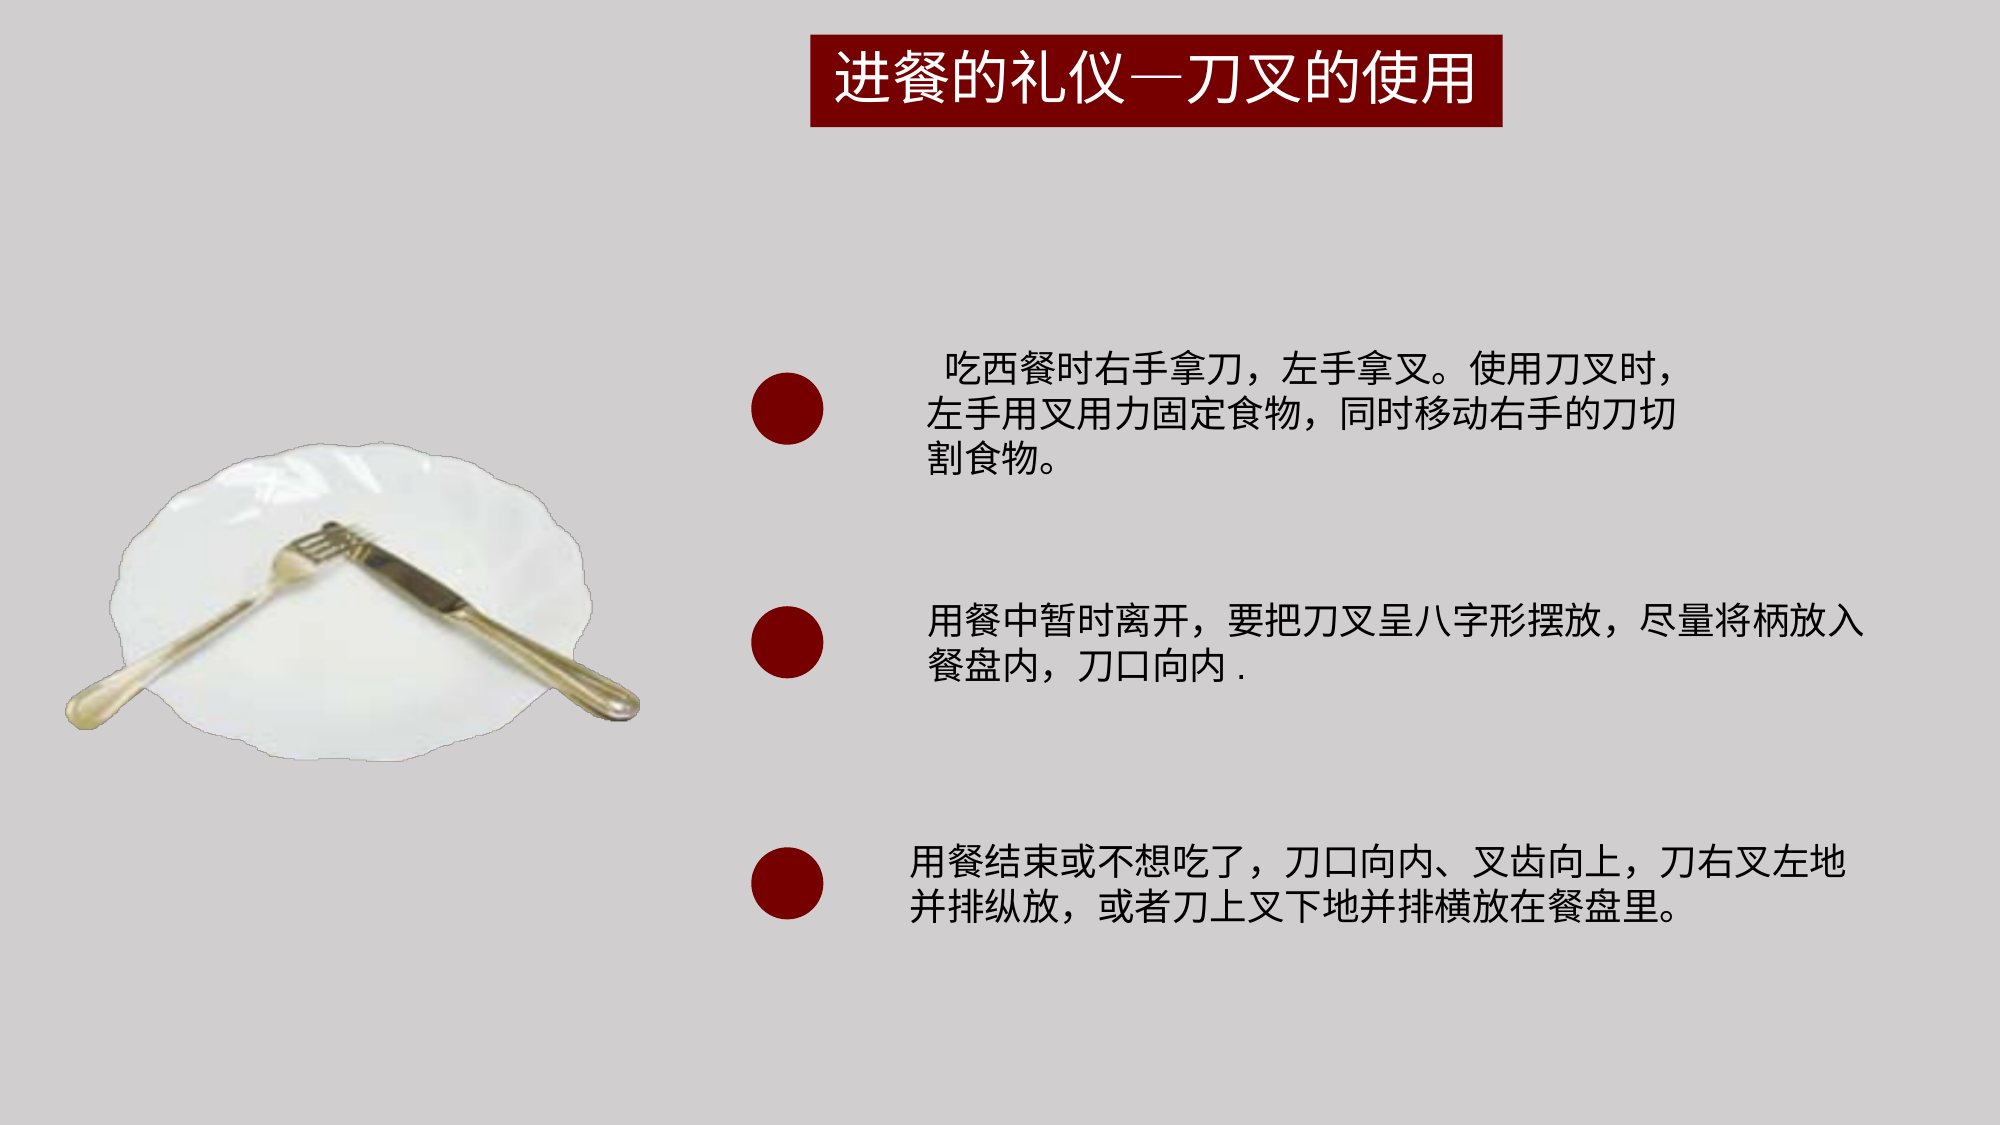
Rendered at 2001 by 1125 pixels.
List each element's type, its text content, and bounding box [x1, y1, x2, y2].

picture [18, 419, 663, 800]
text_box 吃西餐时右手拿刀，左手拿叉。使用刀叉时，左手用叉用力固定食物，同时移动右手的刀切割食物。 [912, 338, 1713, 488]
title 进餐的礼仪—刀叉的使用 [810, 34, 1503, 128]
text_box [751, 372, 824, 445]
text_box [751, 606, 824, 679]
text_box [751, 847, 824, 920]
text_box 用餐中暂时离开，要把刀叉呈八字形摆放，尽量将柄放入餐盘内，刀口向内. [912, 589, 1913, 695]
text_box 用餐结束或不想吃了，刀口向内、叉齿向上，刀右叉左地并排纵放，或者刀上叉下地并排横放在餐盘里。 [894, 830, 1895, 936]
